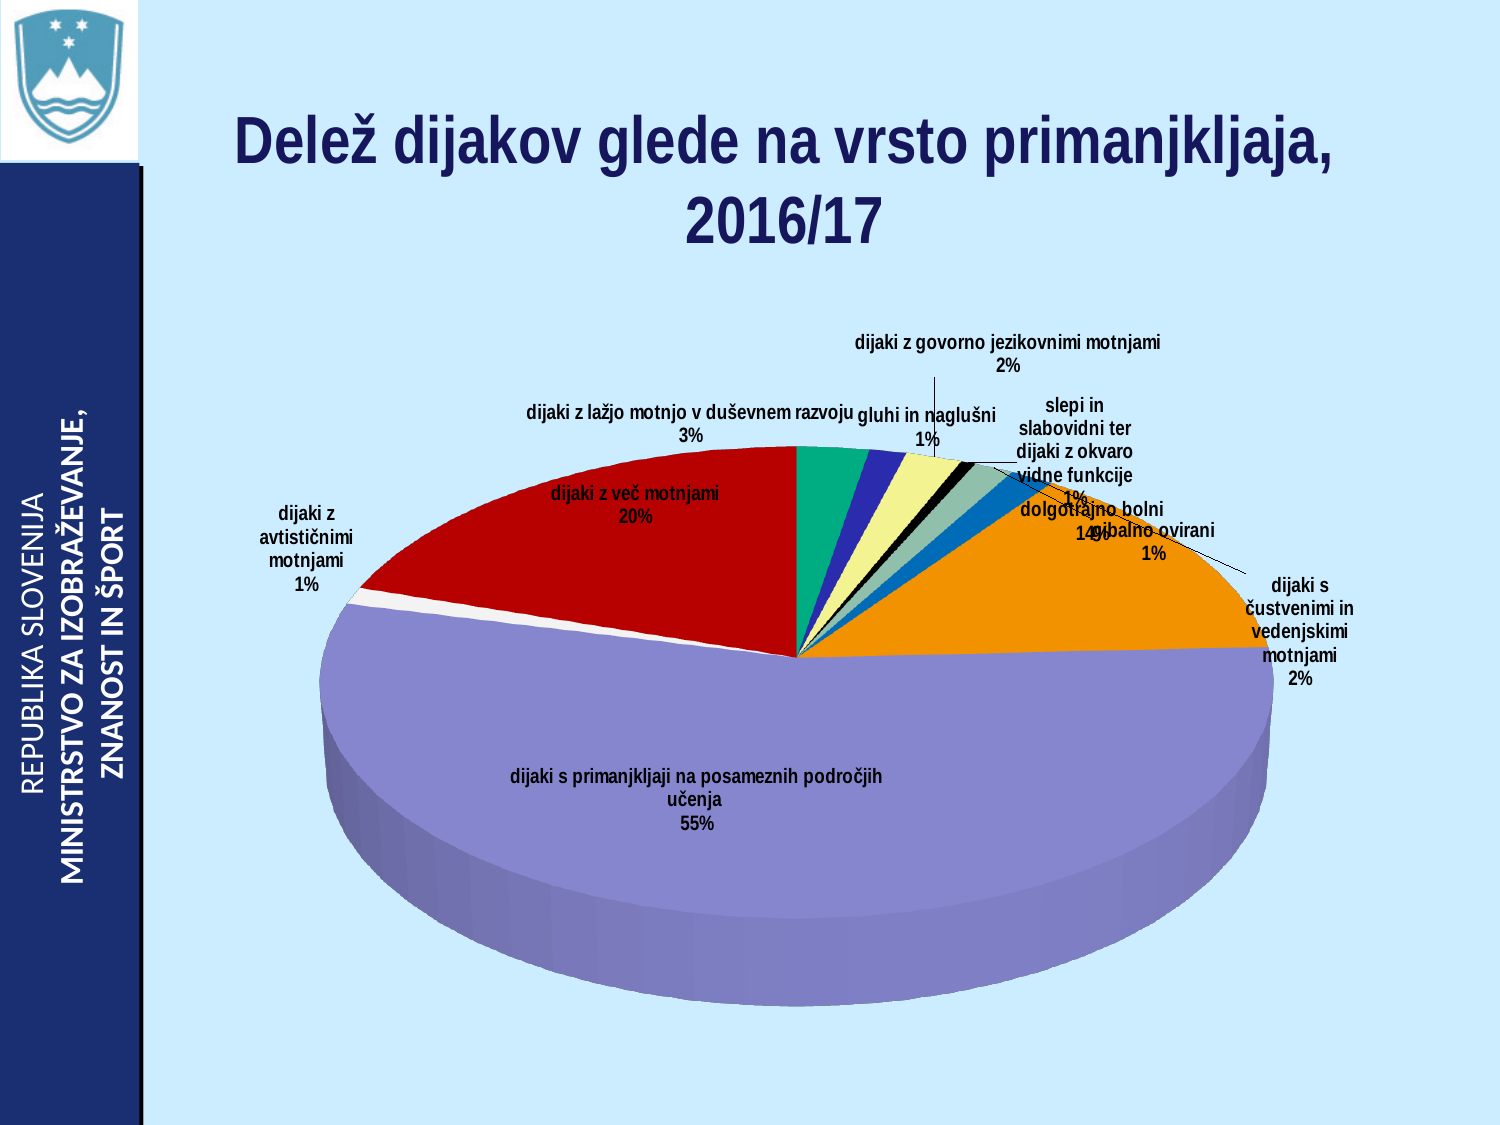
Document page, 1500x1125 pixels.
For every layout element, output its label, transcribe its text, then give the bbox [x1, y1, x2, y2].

chart [170, 275, 1471, 1095]
picture [1, 0, 138, 160]
title Delež dijakov glede na vrsto primanjkljaja, 2016/17 [147, 66, 1423, 308]
